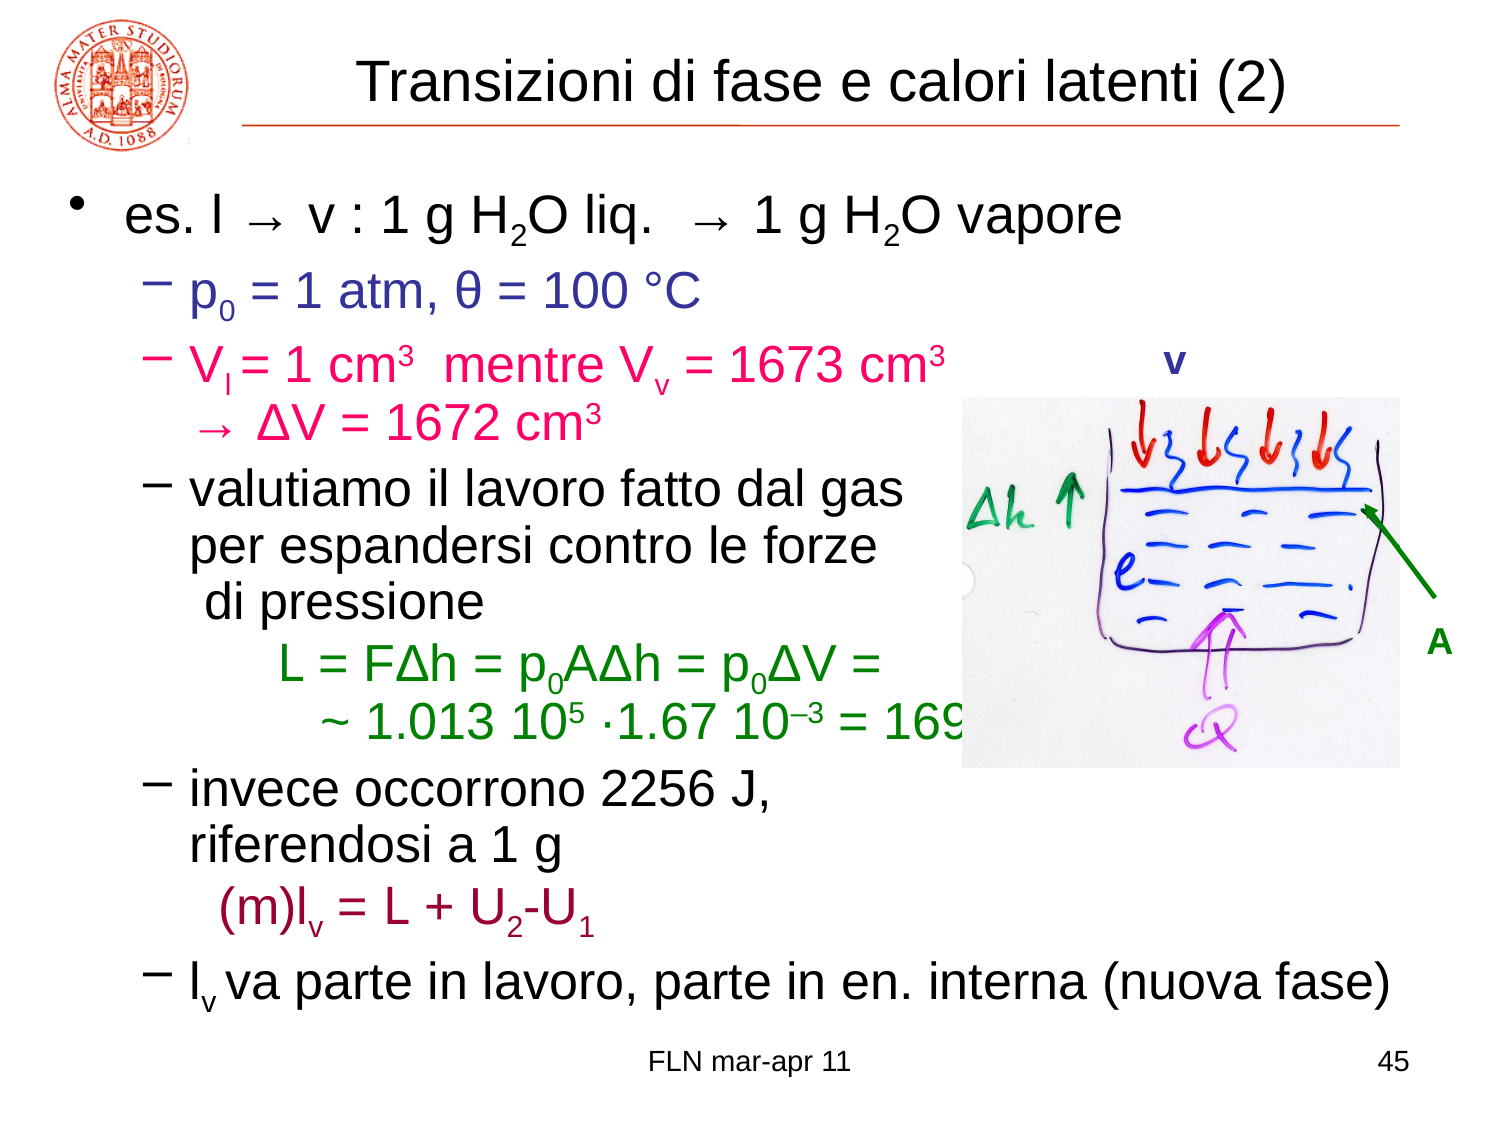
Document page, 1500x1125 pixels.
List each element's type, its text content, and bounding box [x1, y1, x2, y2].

text_box A [1411, 609, 1469, 670]
picture [962, 396, 1400, 768]
title Transizioni di fase e calori latenti (2) [230, 31, 1415, 126]
footer FLN mar-apr 11 [512, 1034, 988, 1103]
picture [53, 18, 190, 168]
text_box v [1148, 325, 1202, 390]
list es. l → v : 1 g H2O liq. → 1 g H2O vapore p0 = 1 atm, θ = 100 °C Vl = 1 cm3 mentre Vv = 1673 cm3 → ΔV = 1672 cm3 valutiamo il lavoro fatto dal gas per espandersi contro le forze di pressione L = FΔh = p0AΔh = p0ΔV = ~ 1.013 105 ·1.67 10–3 = 169 J invece occorrono 2256 J, riferendosi a 1 g (m)lv = L + U2-U1 lv va parte in lavoro, parte in en. interna (nuova fase) [53, 172, 1447, 1024]
slide_number 45 [1074, 1034, 1425, 1103]
